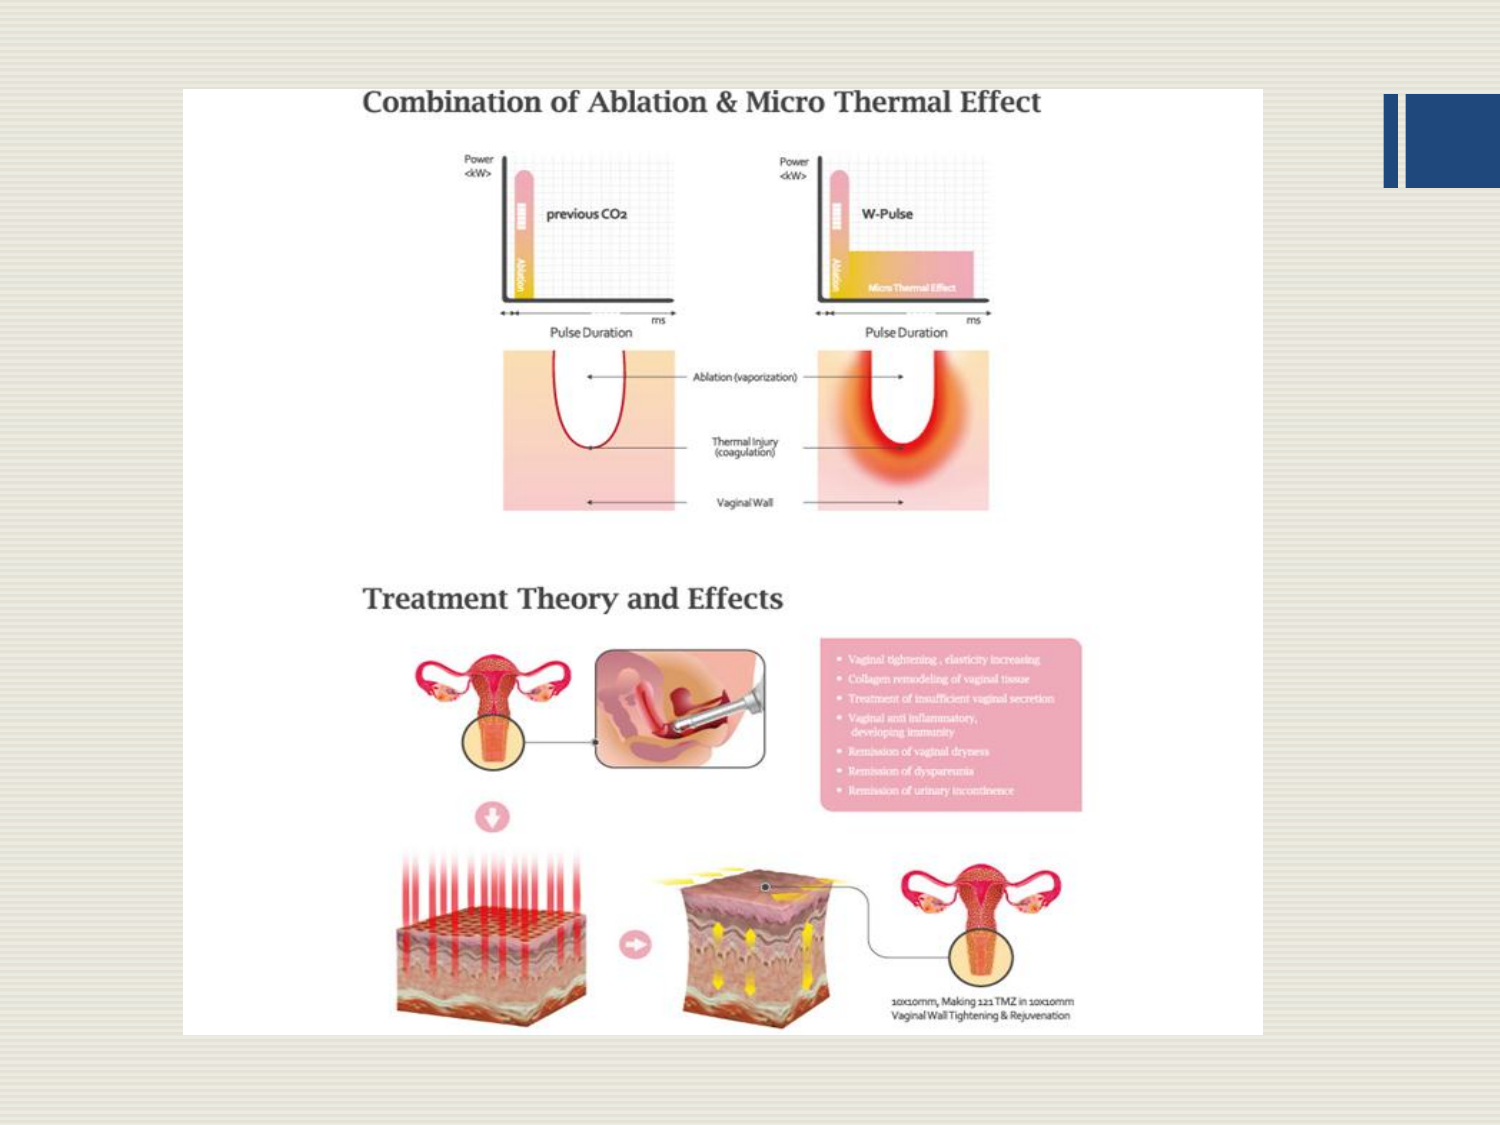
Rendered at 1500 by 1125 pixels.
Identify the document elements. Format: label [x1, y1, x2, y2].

picture [182, 89, 1263, 1036]
